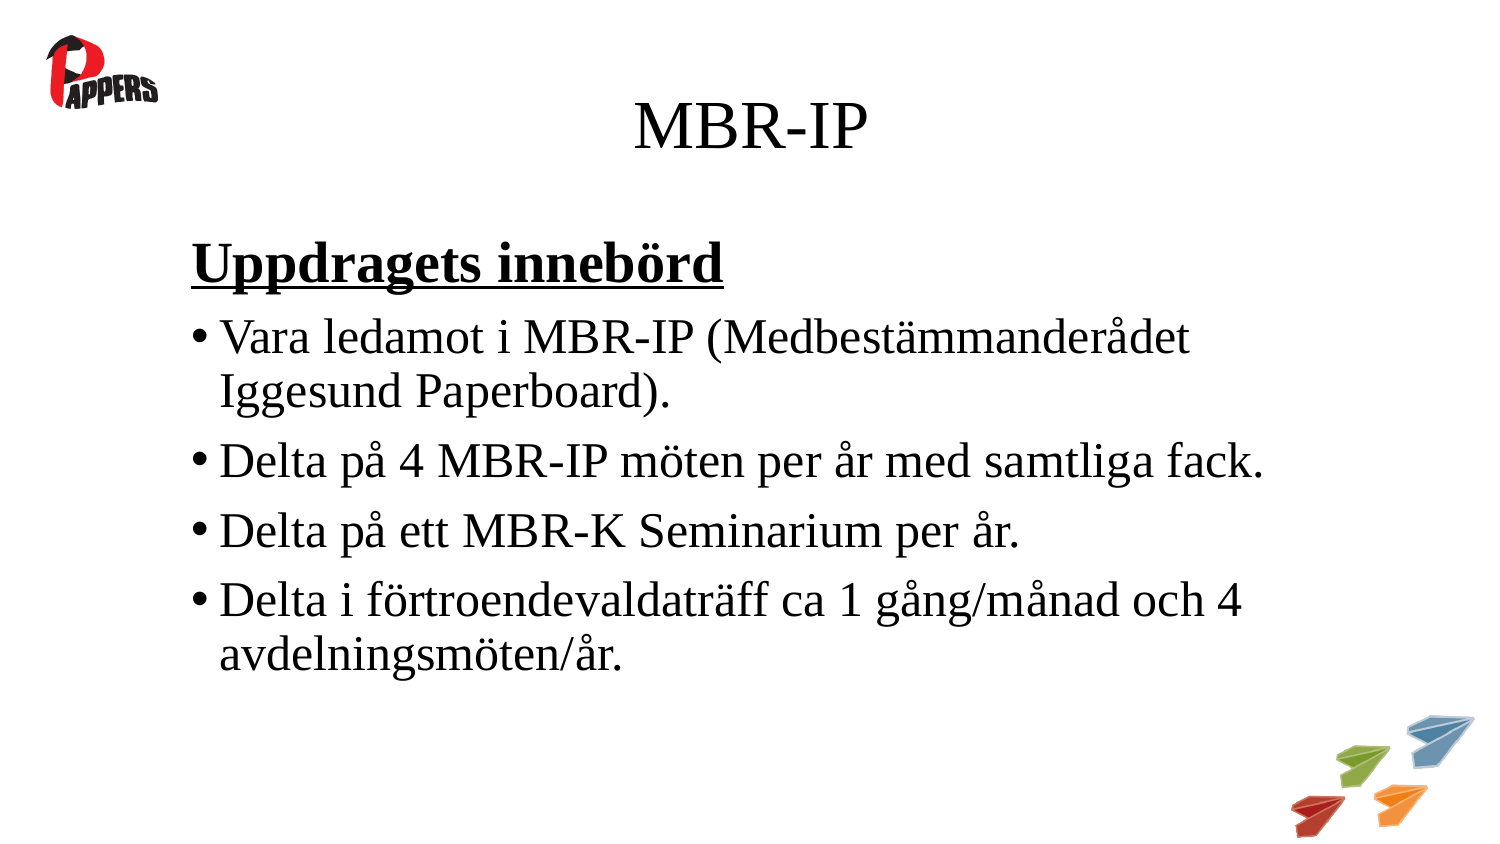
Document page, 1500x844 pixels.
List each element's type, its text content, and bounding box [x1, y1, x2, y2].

list Uppdragets innebörd Vara ledamot i MBR-IP (Medbestämmanderådet Iggesund Paperboard). Delta på 4 MBR-IP möten per år med samtliga fack. Delta på ett MBR-K Seminarium per år. Delta i förtroendevaldaträff ca 1 gång/månad och 4 avdelningsmöten/år. [176, 224, 1328, 760]
title MBR-IP [176, 45, 1328, 208]
picture [1291, 715, 1475, 838]
picture [46, 35, 158, 109]
